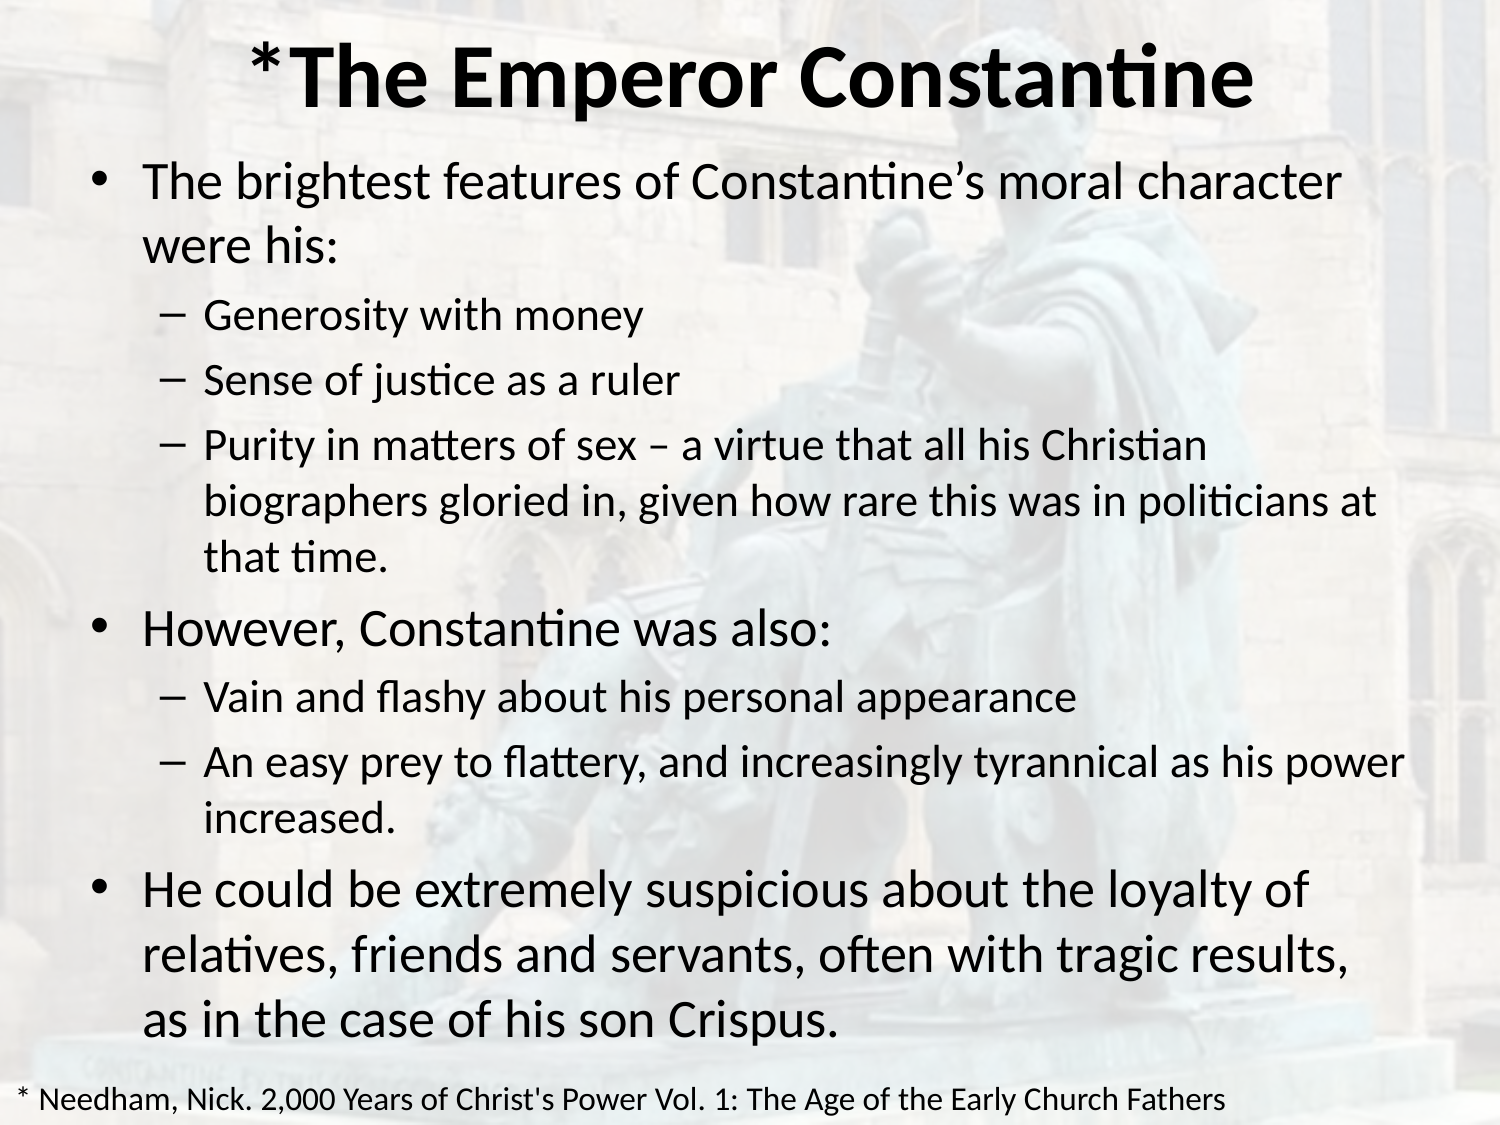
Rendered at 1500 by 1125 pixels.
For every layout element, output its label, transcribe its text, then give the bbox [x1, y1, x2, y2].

text_box * Needham, Nick. 2,000 Years of Christ's Power Vol. 1: The Age of the Early Church Fathers [0, 1069, 1500, 1125]
title *The Emperor Constantine [0, 4, 1500, 138]
list The brightest features of Constantine’s moral character were his: Generosity with money Sense of justice as a ruler Purity in matters of sex – a virtue that all his Christian biographers gloried in, given how rare this was in politicians at that time. However, Constantine was also: Vain and flashy about his personal appearance An easy prey to flattery, and increasingly tyrannical as his power increased. He could be extremely suspicious about the loyalty of relatives, friends and servants, often with tragic results, as in the case of his son Crispus. [75, 137, 1425, 1063]
